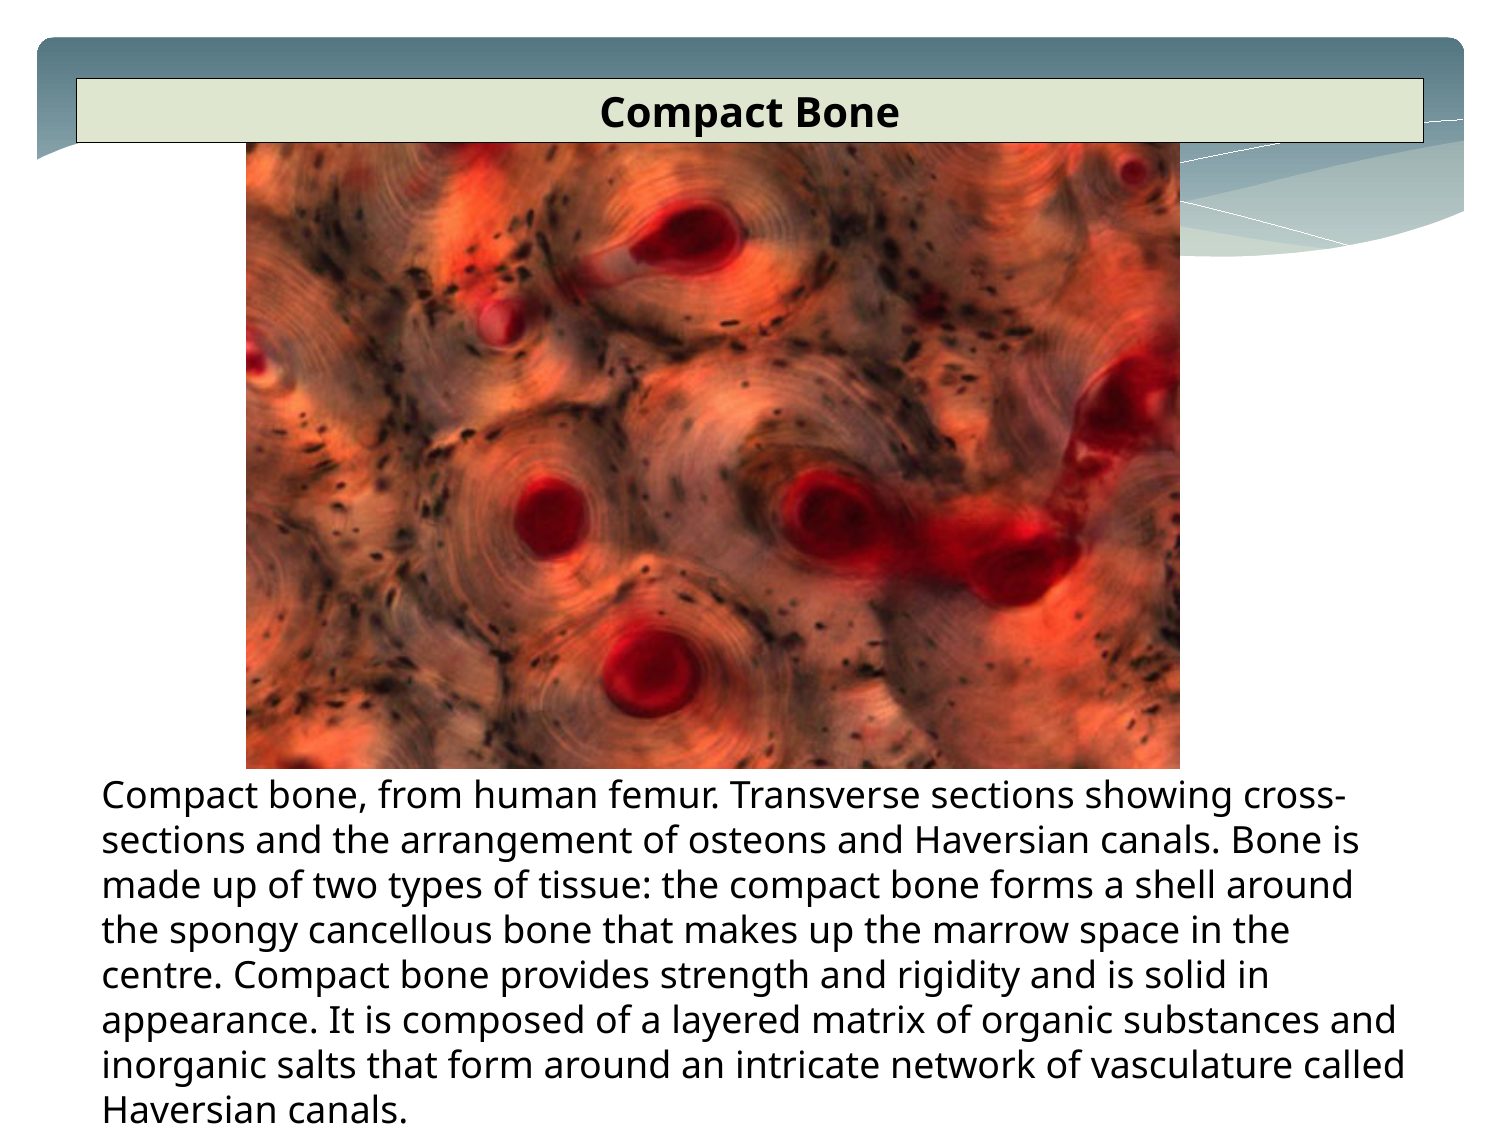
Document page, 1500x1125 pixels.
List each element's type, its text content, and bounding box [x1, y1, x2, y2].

text_box Compact Bone [76, 78, 1424, 143]
text_box Compact bone, from human femur. Transverse sections showing cross-sections and the arrangement of osteons and Haversian canals. Bone is made up of two types of tissue: the compact bone forms a shell around the spongy cancellous bone that makes up the marrow space in the centre. Compact bone provides strength and rigidity and is solid in appearance. It is composed of a layered matrix of organic substances and inorganic salts that form around an intricate network of vasculature called Haversian canals. [86, 763, 1428, 1125]
picture [246, 90, 1181, 769]
